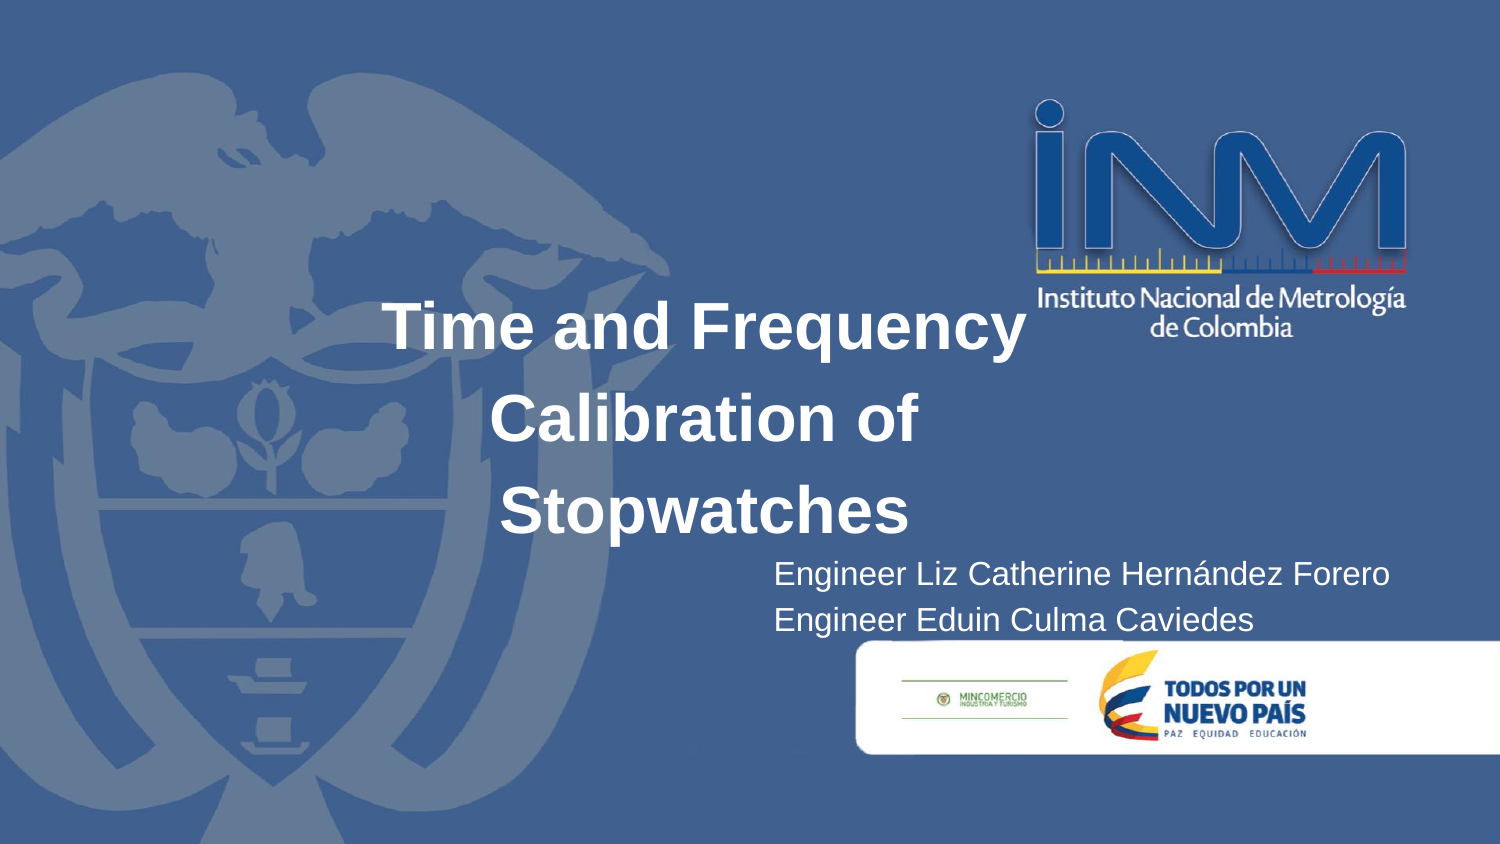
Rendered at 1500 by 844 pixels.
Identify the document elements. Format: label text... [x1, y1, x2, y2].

text_box Time and Frequency Calibration of Stopwatches [61, 256, 1348, 348]
text_box Engineer Liz Catherine Hernández Forero Engineer Eduin Culma Caviedes [758, 531, 1500, 623]
picture [0, 0, 1500, 844]
